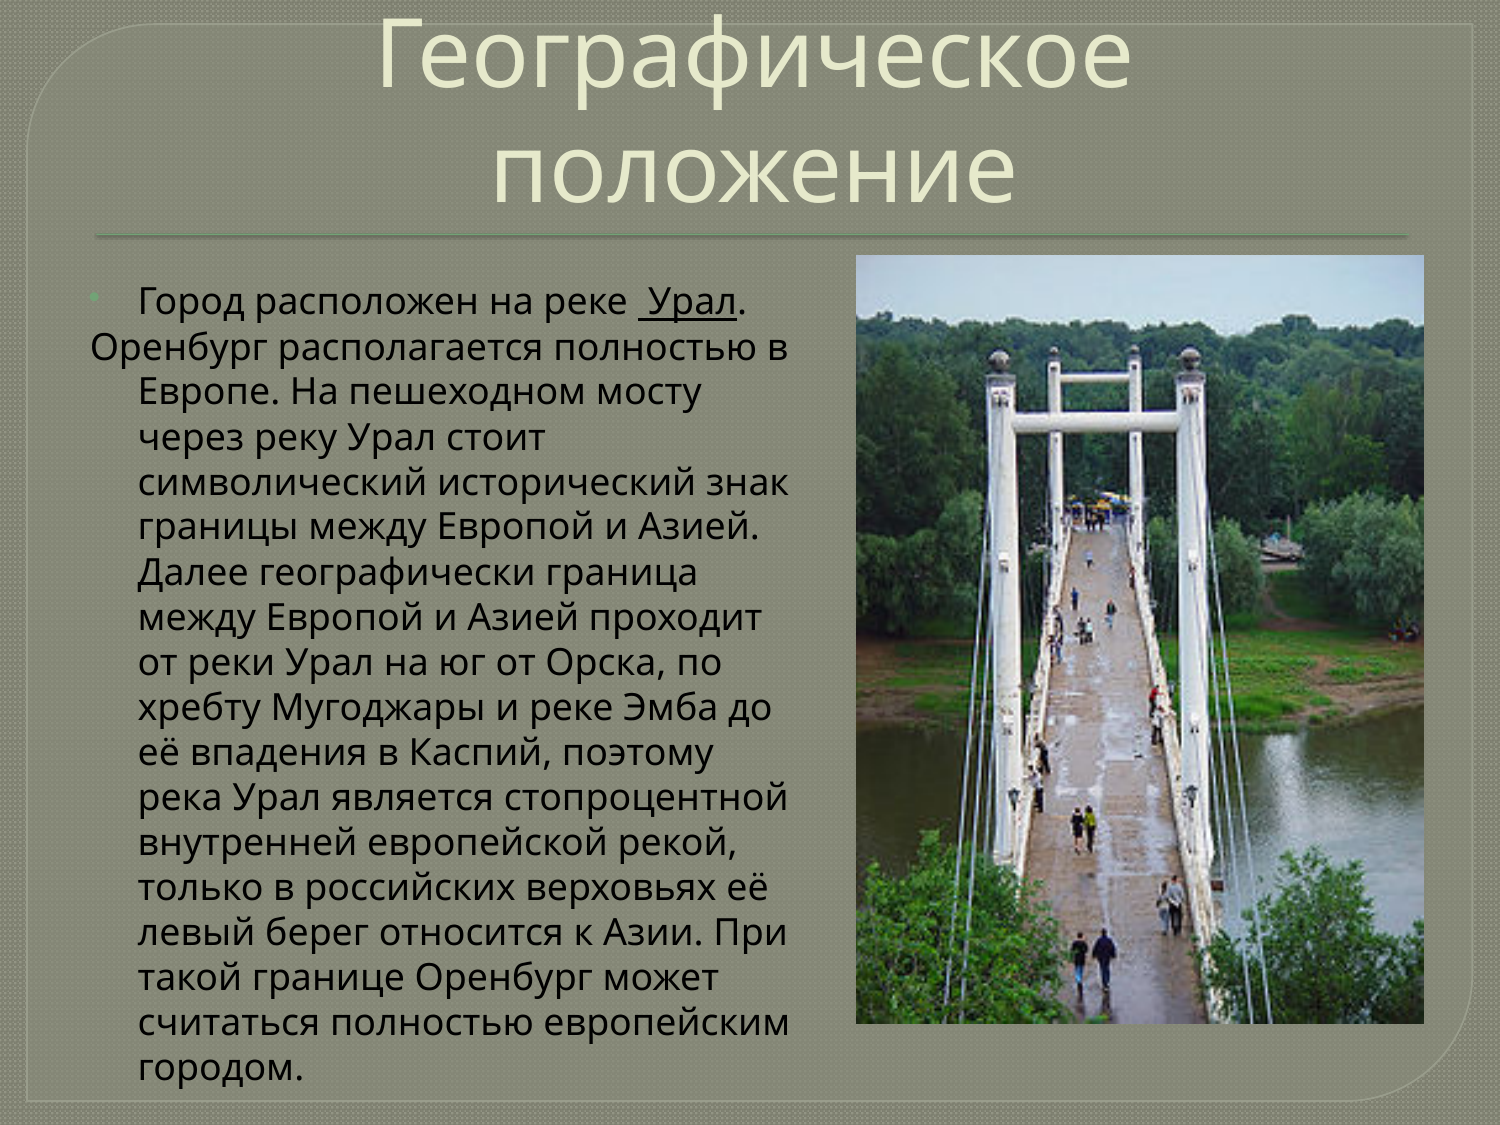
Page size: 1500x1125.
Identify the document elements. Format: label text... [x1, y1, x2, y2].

picture [856, 255, 1424, 1024]
title Географическое положение [75, 41, 1425, 230]
list Город расположен на реке Урал. Оренбург располагается полностью в Европе. На пешеходном мосту через реку Урал стоит символический исторический знак границы между Европой и Азией. Далее географически граница между Европой и Азией проходит от реки Урал на юг от Орска, по хребту Мугоджары и реке Эмба до её впадения в Каспий, поэтому река Урал является стопроцентной внутренней европейской рекой, только в российских верховьях её левый берег относится к Азии. При такой границе Оренбург может считаться полностью европейским городом. [75, 270, 821, 1013]
